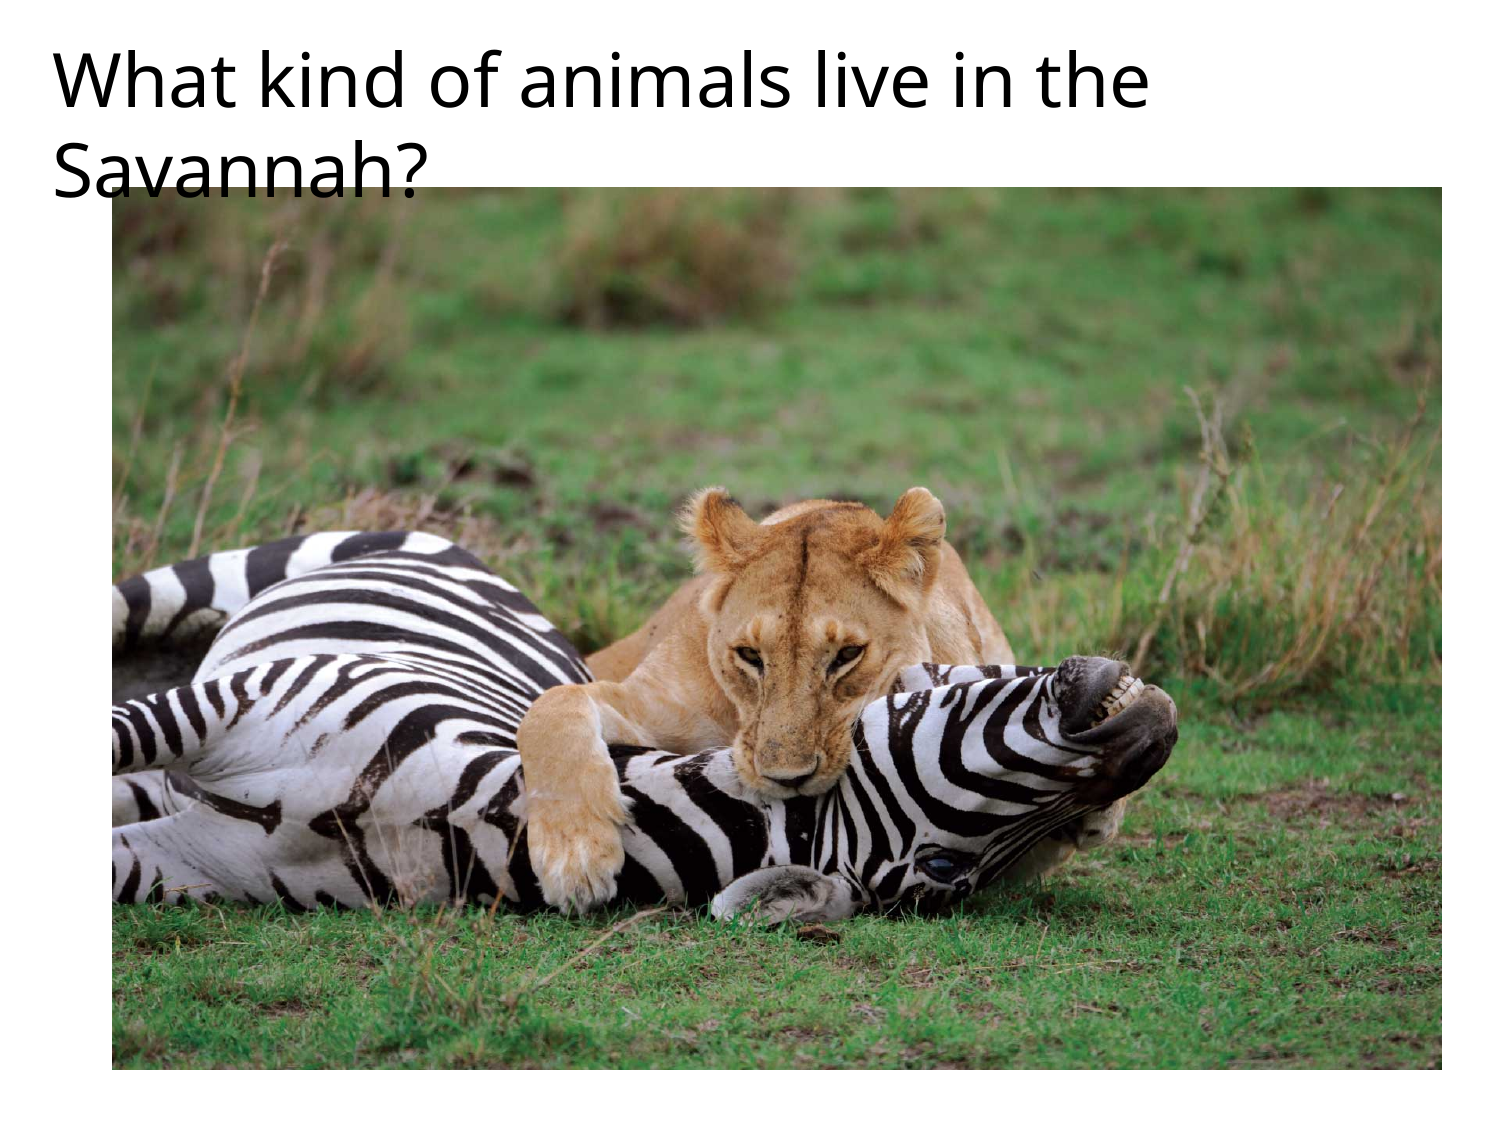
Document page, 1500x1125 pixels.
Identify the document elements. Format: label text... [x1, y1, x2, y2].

text_box What kind of animals live in the Savannah? [37, 24, 1500, 220]
picture [112, 187, 1442, 1070]
